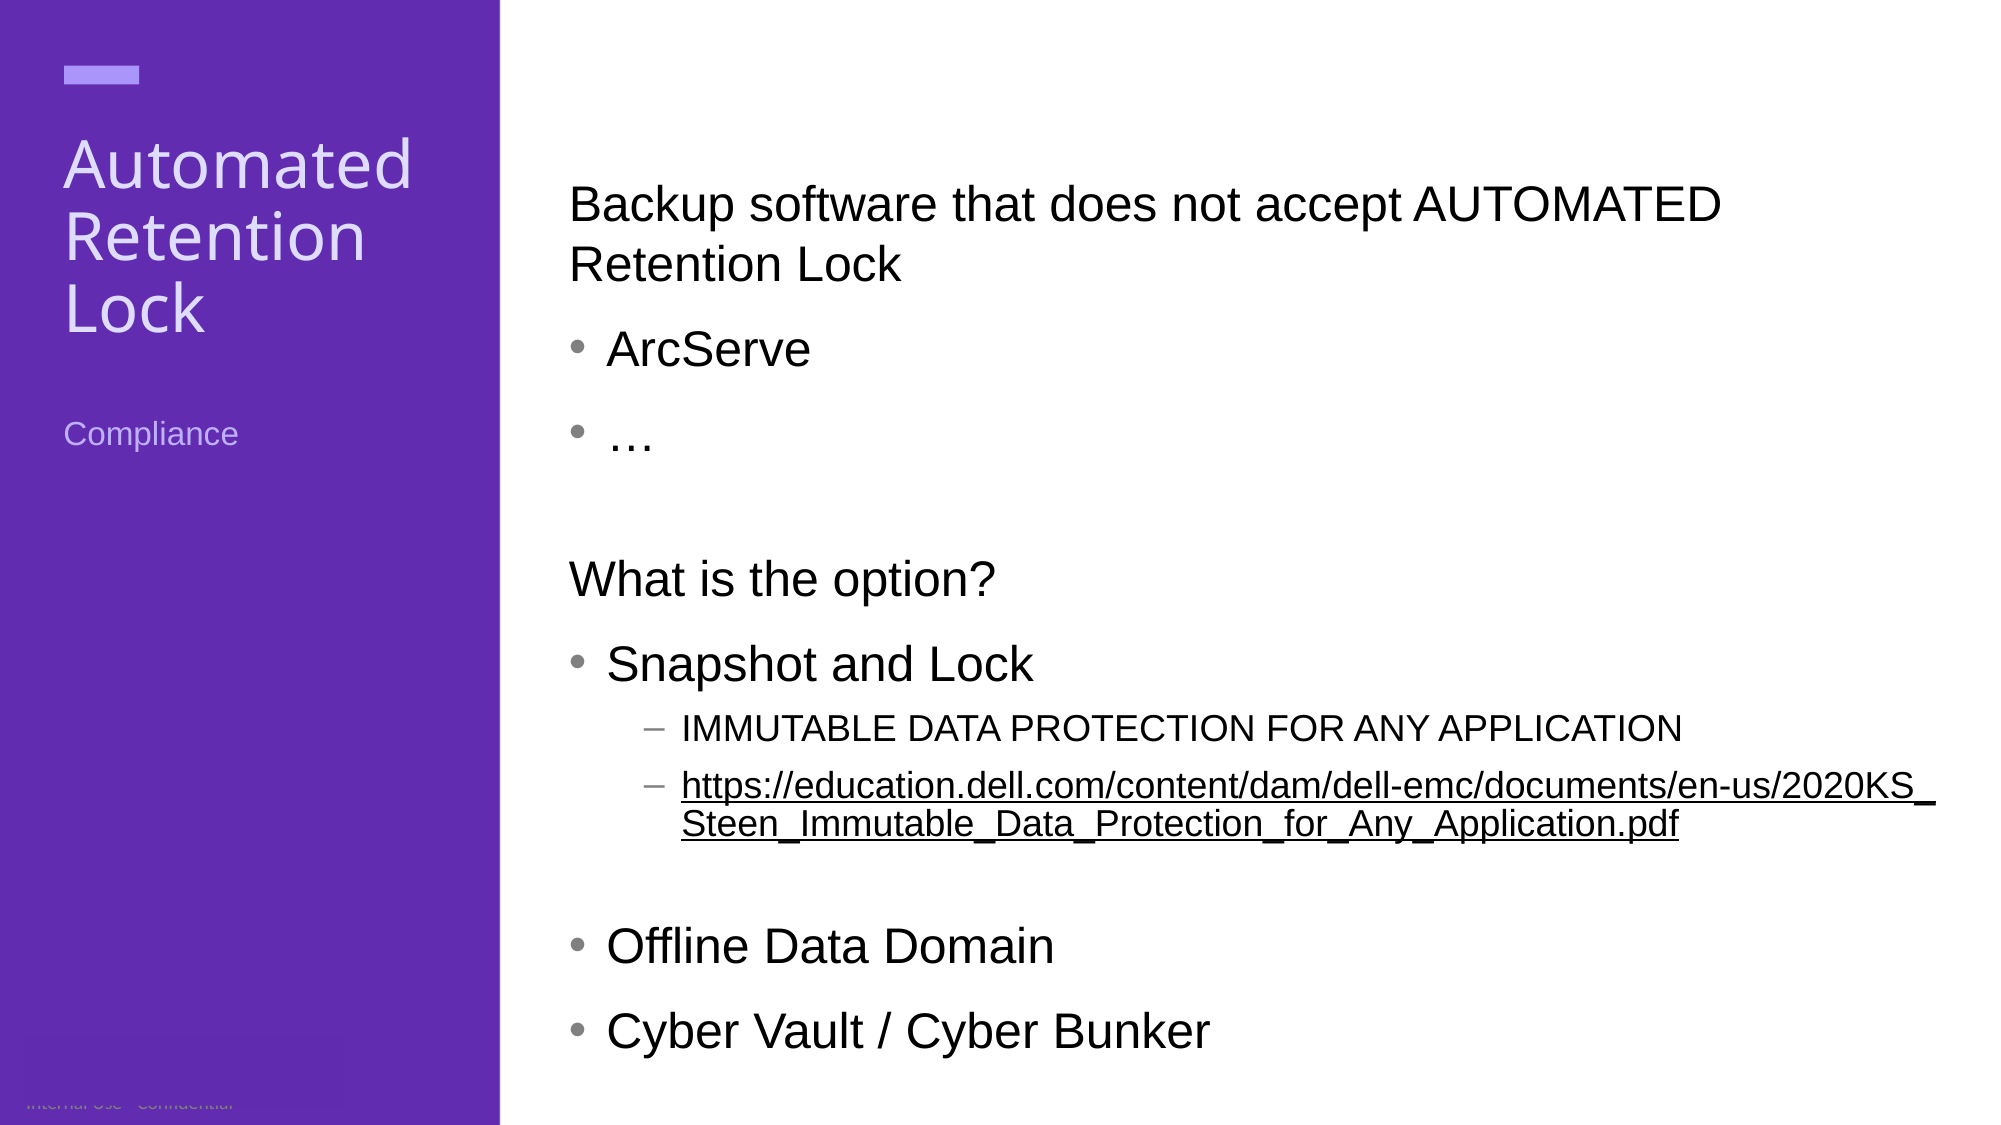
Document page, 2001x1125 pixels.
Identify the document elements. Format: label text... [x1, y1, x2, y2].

title Automated Retention Lock [63, 131, 438, 350]
picture [0, 0, 2001, 1125]
list Backup software that does not accept AUTOMATED Retention Lock ArcServe … What is the option? Snapshot and Lock IMMUTABLE DATA PROTECTION FOR ANY APPLICATION https://education.dell.com/content/dam/dell-emc/documents/en-us/2020KS_Steen_Immutable_Data_Protection_for_Any_Application.pdf Offline Data Domain Cyber Vault / Cyber Bunker [568, 278, 1944, 999]
subtitle Compliance [63, 412, 438, 1022]
